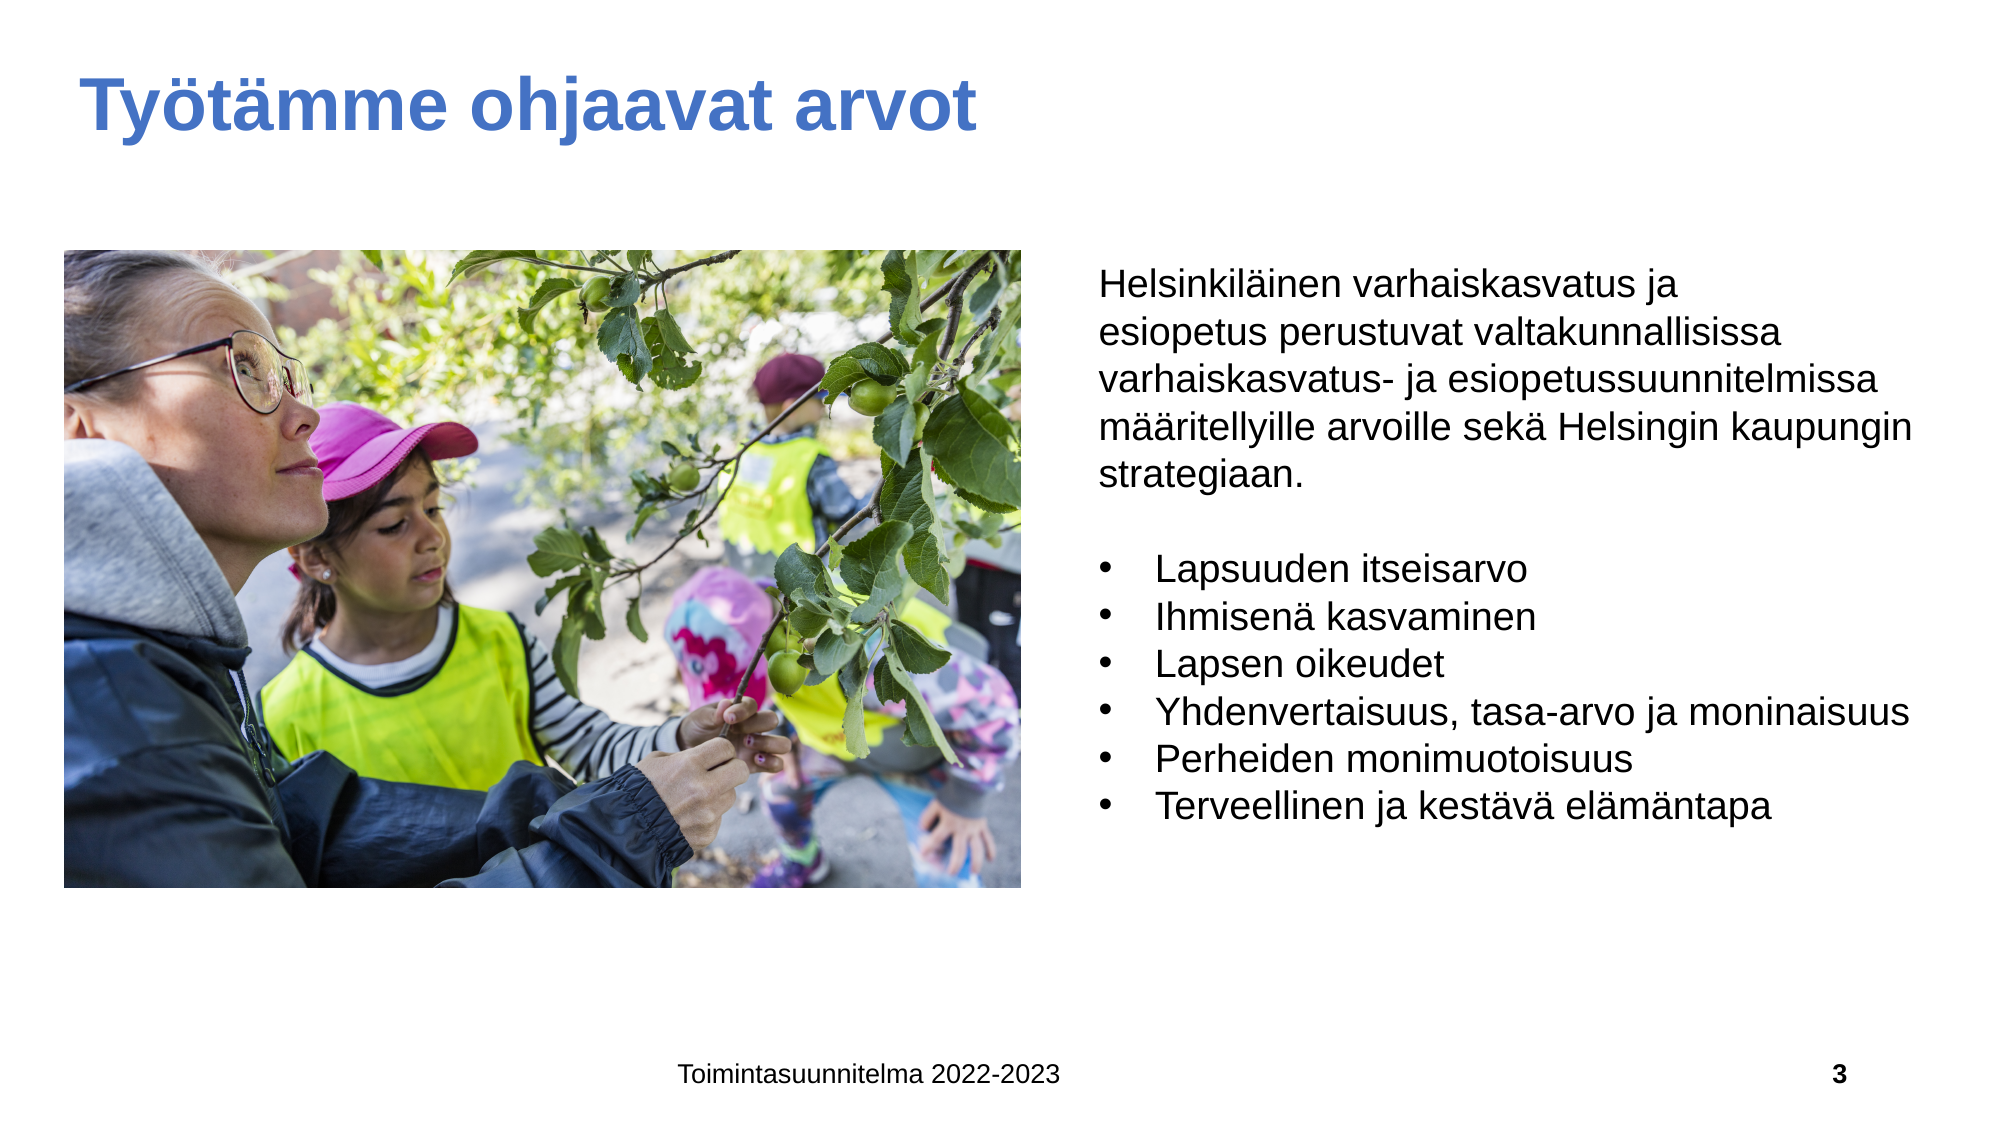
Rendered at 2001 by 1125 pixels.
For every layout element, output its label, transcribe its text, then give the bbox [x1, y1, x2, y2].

list Helsinkiläinen varhaiskasvatus ja esiopetus perustuvat valtakunnallisissa varhaiskasvatus- ja esiopetussuunnitelmissa määritellyille arvoille sekä Helsingin kaupungin strategiaan. Lapsuuden itseisarvo Ihmisenä kasvaminen Lapsen oikeudet Yhdenvertaisuus, tasa-arvo ja moninaisuus Perheiden monimuotoisuus Terveellinen ja kestävä elämäntapa [1083, 250, 1971, 965]
footer Toimintasuunnitelma 2022-2023 [662, 1042, 1338, 1103]
title Työtämme ohjaavat arvot [64, 59, 1790, 153]
slide_number 3 [1412, 1042, 1863, 1103]
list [64, 250, 1021, 888]
